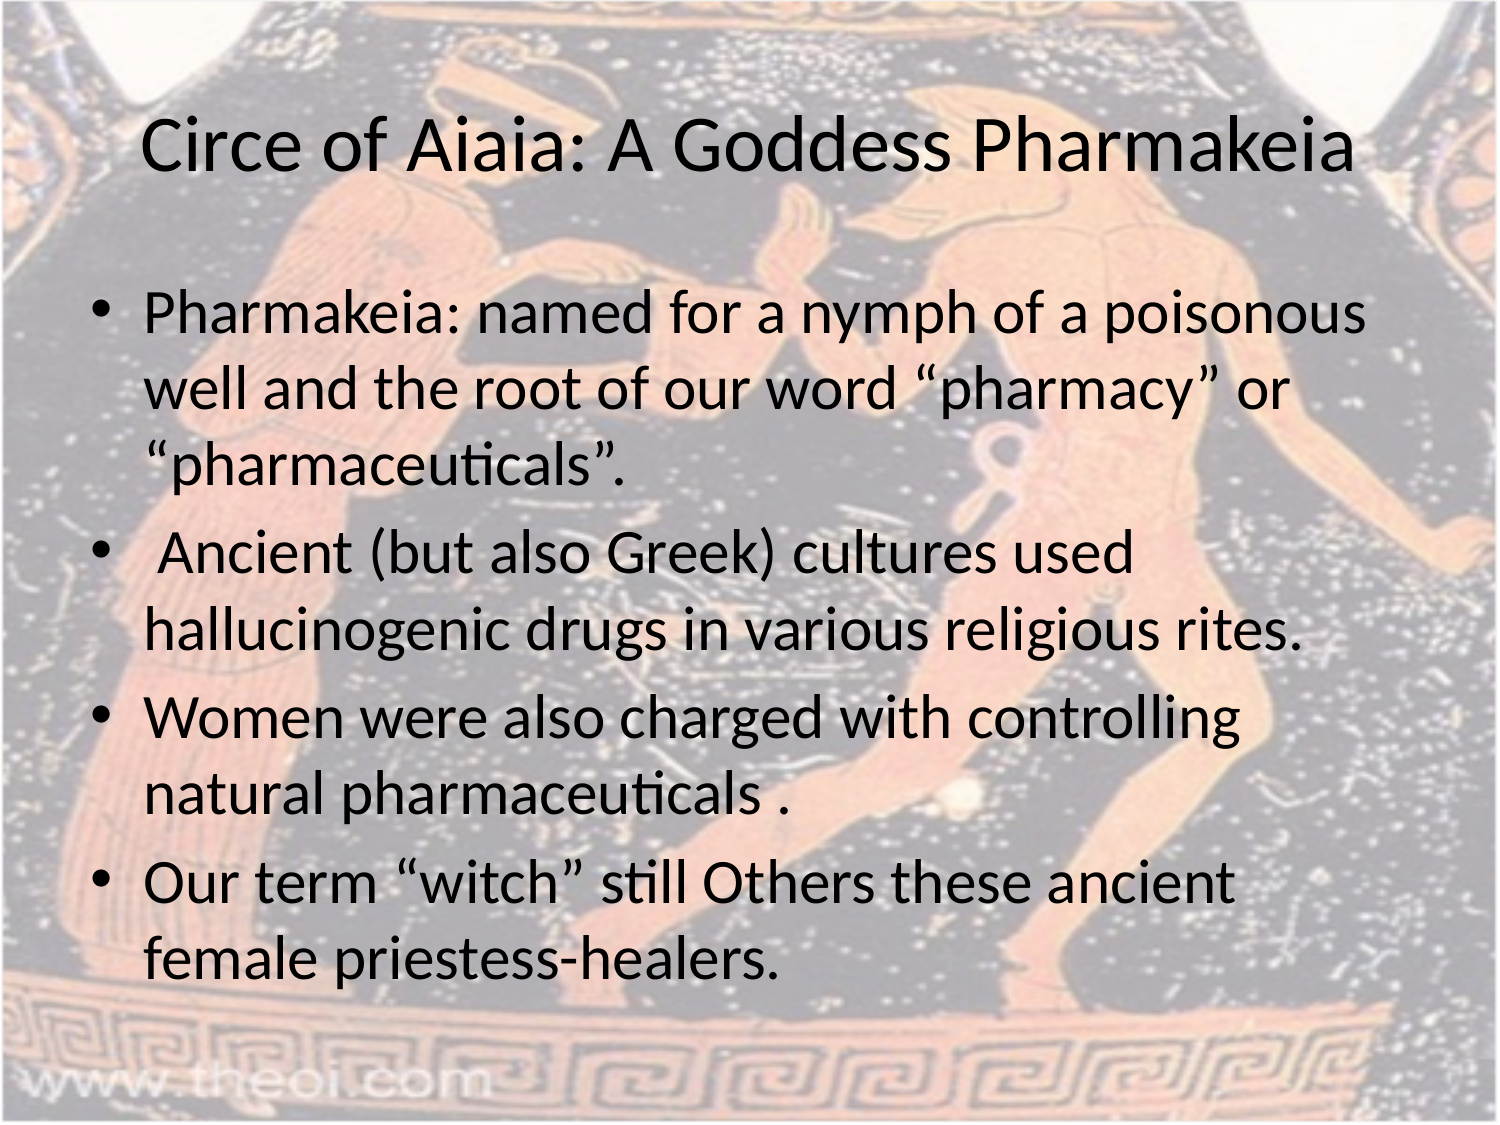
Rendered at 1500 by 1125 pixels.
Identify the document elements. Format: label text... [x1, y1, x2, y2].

list Pharmakeia: named for a nymph of a poisonous well and the root of our word “pharmacy” or “pharmaceuticals”. Ancient (but also Greek) cultures used hallucinogenic drugs in various religious rites. Women were also charged with controlling natural pharmaceuticals . Our term “witch” still Others these ancient female priestess-healers. [75, 262, 1425, 1005]
title Circe of Aiaia: A Goddess Pharmakeia [75, 45, 1425, 233]
